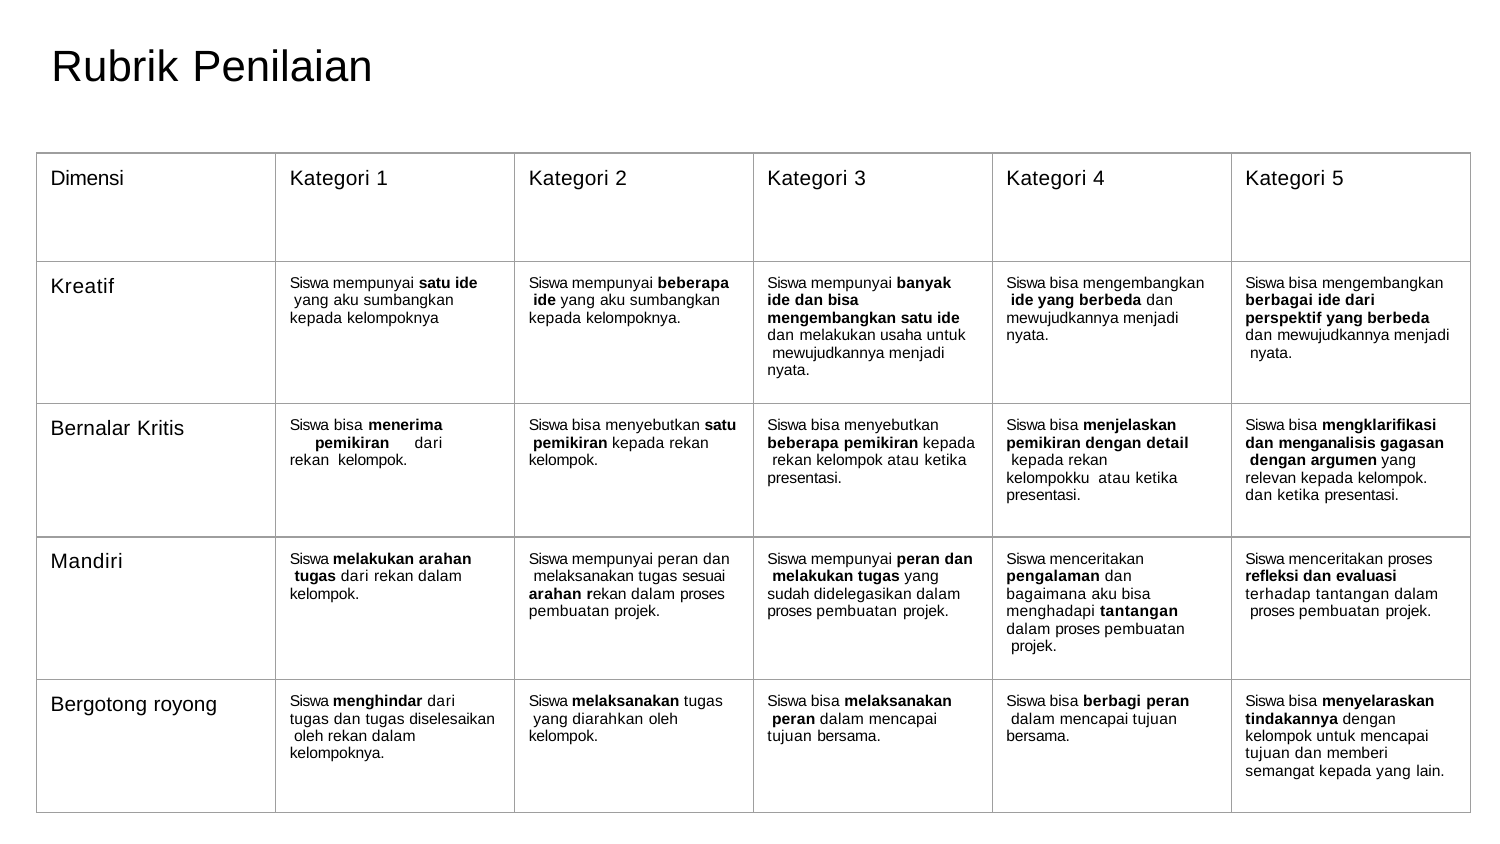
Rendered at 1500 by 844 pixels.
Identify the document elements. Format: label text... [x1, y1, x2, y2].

table_cell Siswa bisa menyebutkan beberapa pemikiran kepada rekan kelompok atau ketika presentasi. [754, 404, 992, 536]
table_cell Siswa bisa berbagi peran dalam mencapai tujuan bersama. [993, 680, 1231, 812]
table_cell Siswa bisa menerima pemikiran dari rekan kelompok. [276, 404, 514, 536]
table_cell Siswa mempunyai beberapa ide yang aku sumbangkan kepada kelompoknya. [515, 262, 753, 403]
table_cell Siswa bisa mengembangkan ide yang berbeda dan mewujudkannya menjadi nyata. [993, 262, 1231, 403]
title Rubrik Penilaian [49, 35, 378, 179]
table_cell Siswa melakukan arahan tugas dari rekan dalam kelompok. [276, 538, 514, 679]
table_cell Siswa mempunyai banyak ide dan bisa mengembangkan satu ide dan melakukan usaha untuk mewujudkannya menjadi nyata. [754, 262, 992, 403]
table_cell Siswa bisa menyebutkan satu pemikiran kepada rekan kelompok. [515, 404, 753, 536]
table_cell Siswa bisa menyelaraskan tindakannya dengan kelompok untuk mencapai tujuan dan memberi semangat kepada yang lain. [1232, 680, 1470, 812]
table_cell Siswa bisa mengembangkan berbagai ide dari perspektif yang berbeda dan mewujudkannya menjadi nyata. [1232, 262, 1470, 403]
table_header Kategori 5 [1232, 154, 1470, 261]
table_cell Siswa bisa melaksanakan peran dalam mencapai tujuan bersama. [754, 680, 992, 812]
table_cell Siswa mempunyai peran dan melaksanakan tugas sesuai arahan rekan dalam proses pembuatan projek. [515, 538, 753, 679]
table_cell Siswa bisa mengklariﬁkasi dan menganalisis gagasan dengan argumen yang relevan kepada kelompok. dan ketika presentasi. [1232, 404, 1470, 536]
table_header Kategori 2 [515, 154, 753, 261]
table_cell Bernalar Kritis [37, 404, 275, 536]
table_cell Siswa menghindar dari tugas dan tugas diselesaikan oleh rekan dalam kelompoknya. [276, 680, 514, 812]
table_cell Siswa mempunyai satu ide yang aku sumbangkan kepada kelompoknya [276, 262, 514, 403]
table_header Kategori 1 [276, 154, 514, 261]
table_cell Siswa bisa menjelaskan pemikiran dengan detail kepada rekan kelompokku atau ketika presentasi. [993, 404, 1231, 536]
table_cell Mandiri [37, 538, 275, 679]
table_header Kategori 3 [754, 154, 992, 261]
table_cell Bergotong royong [37, 680, 275, 812]
table_header Dimensi [37, 154, 275, 261]
table_cell Siswa menceritakan proses reﬂeksi dan evaluasi terhadap tantangan dalam proses pembuatan projek. [1232, 538, 1470, 679]
table_header Kategori 4 [993, 154, 1231, 261]
table_cell Siswa mempunyai peran dan melakukan tugas yang sudah didelegasikan dalam proses pembuatan projek. [754, 538, 992, 679]
table_cell Kreatif [37, 262, 275, 403]
table_cell Siswa menceritakan pengalaman dan bagaimana aku bisa menghadapi tantangan dalam proses pembuatan projek. [993, 538, 1231, 679]
table_cell Siswa melaksanakan tugas yang diarahkan oleh kelompok. [515, 680, 753, 812]
